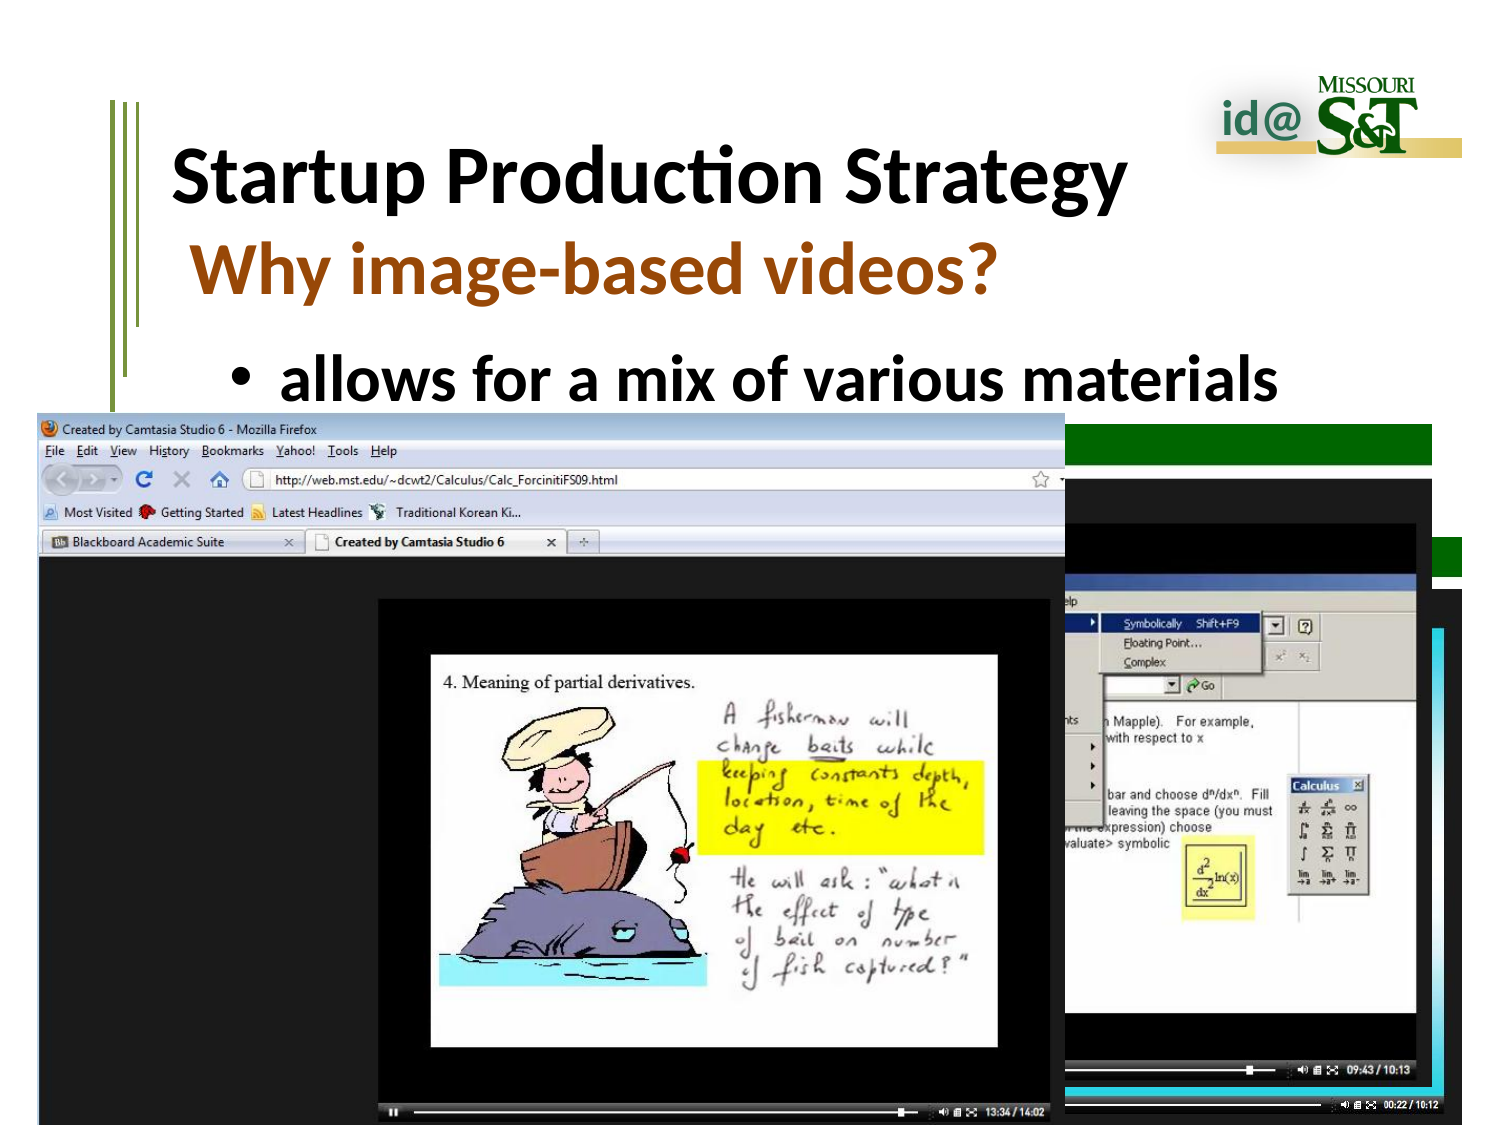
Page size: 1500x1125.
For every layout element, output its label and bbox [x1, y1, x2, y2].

text_box [112, 62, 1463, 476]
picture [37, 412, 1462, 1125]
